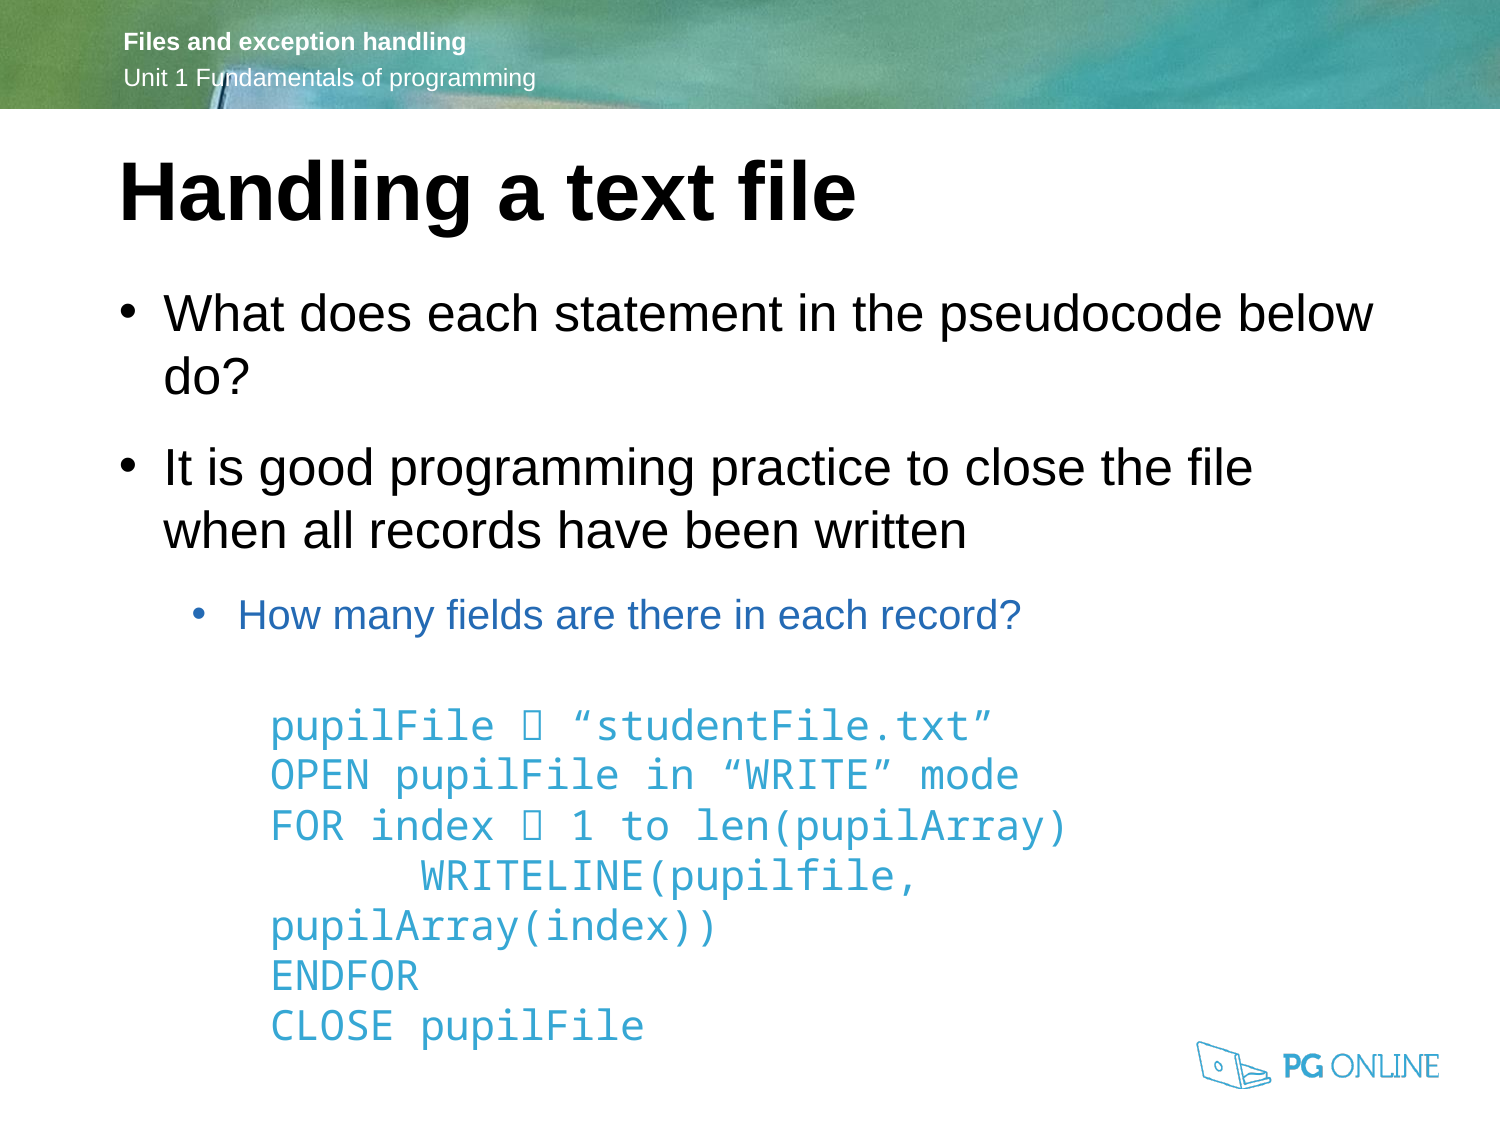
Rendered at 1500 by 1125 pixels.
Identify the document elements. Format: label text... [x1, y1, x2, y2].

picture [0, 0, 1500, 109]
text_box pupilFile  “studentFile.txt” OPEN pupilFile in “WRITE” mode FOR index  1 to len(pupilArray) WRITELINE(pupilfile, pupilArray(index)) ENDFOR CLOSE pupilFile [253, 689, 1266, 1058]
list What does each statement in the pseudocode below do? It is good programming practice to close the file when all records have been written How many fields are there in each record? [118, 279, 1398, 964]
list Handling a text file [118, 148, 1401, 259]
